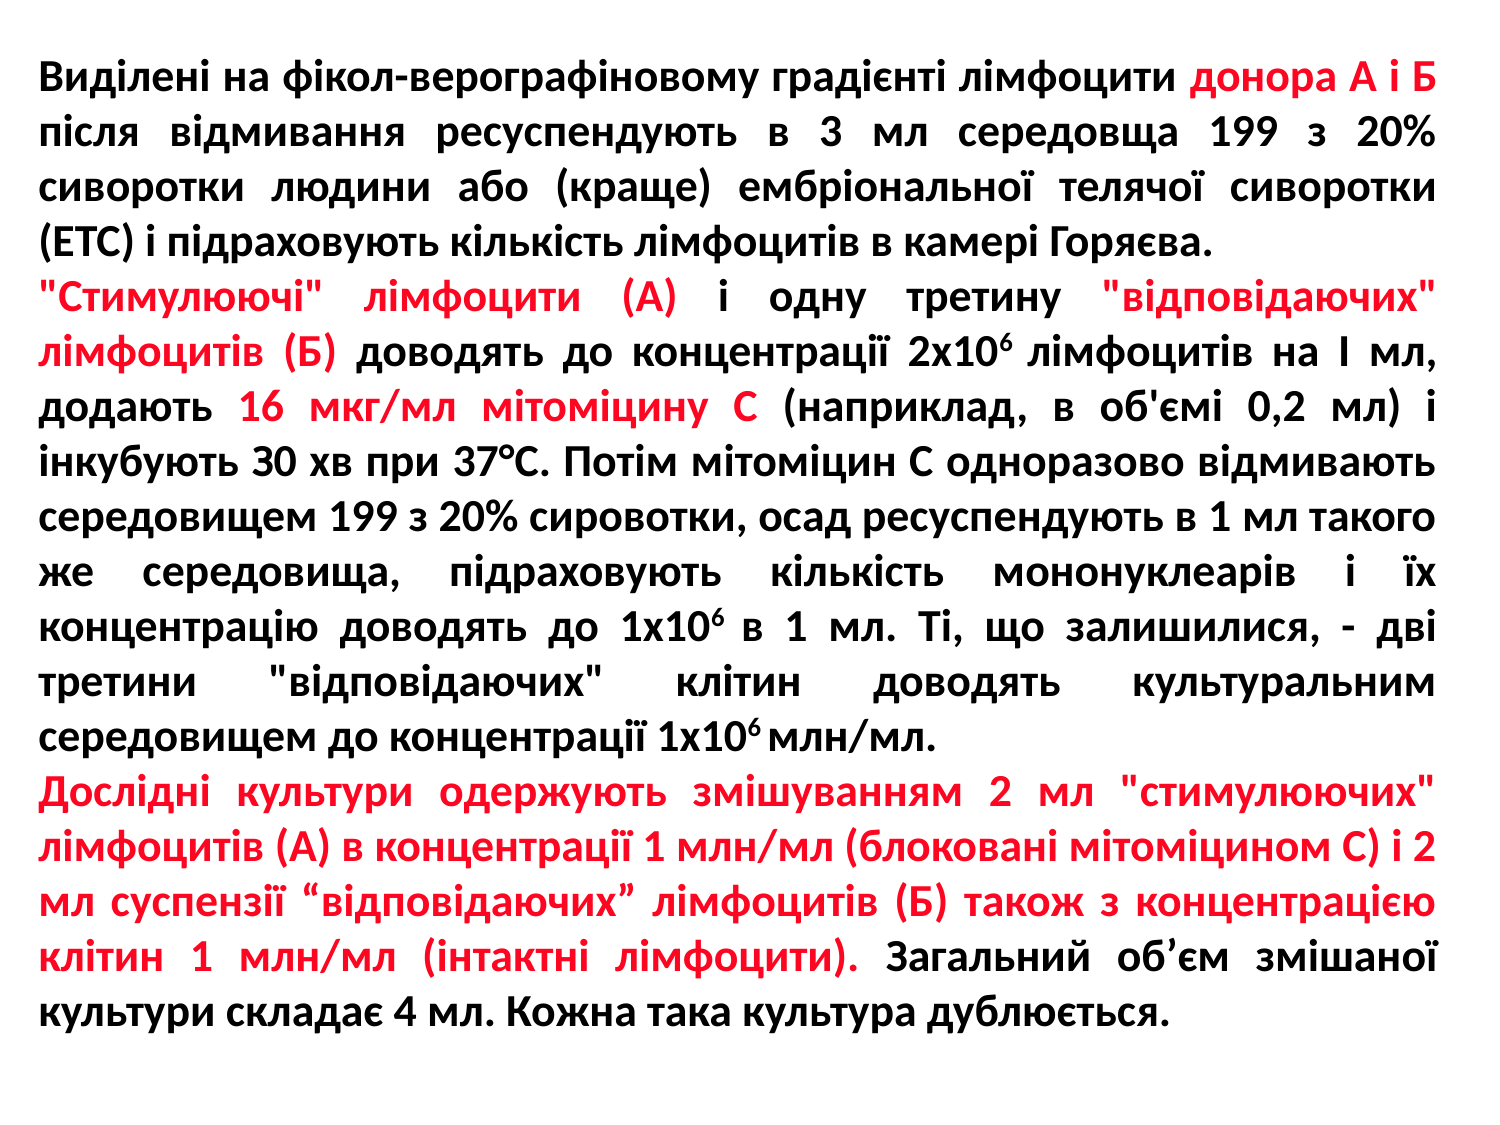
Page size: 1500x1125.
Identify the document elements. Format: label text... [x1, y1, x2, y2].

text_box Виділені на фікол-верографіновому градієнті лімфоцити донора А і Б після відмивання ресуспендують в 3 мл середовща 199 з 20% сиворотки людини або (краще) ембріональної телячої сиворотки (ETC) і підраховують кількість лімфоцитів в камері Горяєва. "Стимулюючі" лімфоцити (А) і одну третину "відповідаючих" лімфоцитів (Б) доводять до концентрації 2х106 лімфоцитів на І мл, додають 16 мкг/мл мітоміцину С (наприклад, в об'ємі 0,2 мл) і інкубують З0 хв при 37°С. Потім мітоміцин С одноразово відмивають середовищем 199 з 20% сировотки, осад ресуспендують в 1 мл такого же середовища, підраховують кількість мононуклеарів і їх концентрацію доводять до 1х106 в 1 мл. Ті, що залишилися, - дві третини "відповідаючих" клітин доводять культуральним середовищем до концентрації 1х106 млн/мл. Дослідні культури одержують змішуванням 2 мл "стимулюючих" лімфоцитів (А) в концентрації 1 млн/мл (блоковані мітоміцином С) і 2 мл суспензії “відповідаючих” лімфоцитів (Б) також з концентрацією клітин 1 млн/мл (інтактні лімфоцити). Загальний об’єм змішаної культури складає 4 мл. Кожна така культура дублюється. [23, 38, 1453, 1043]
